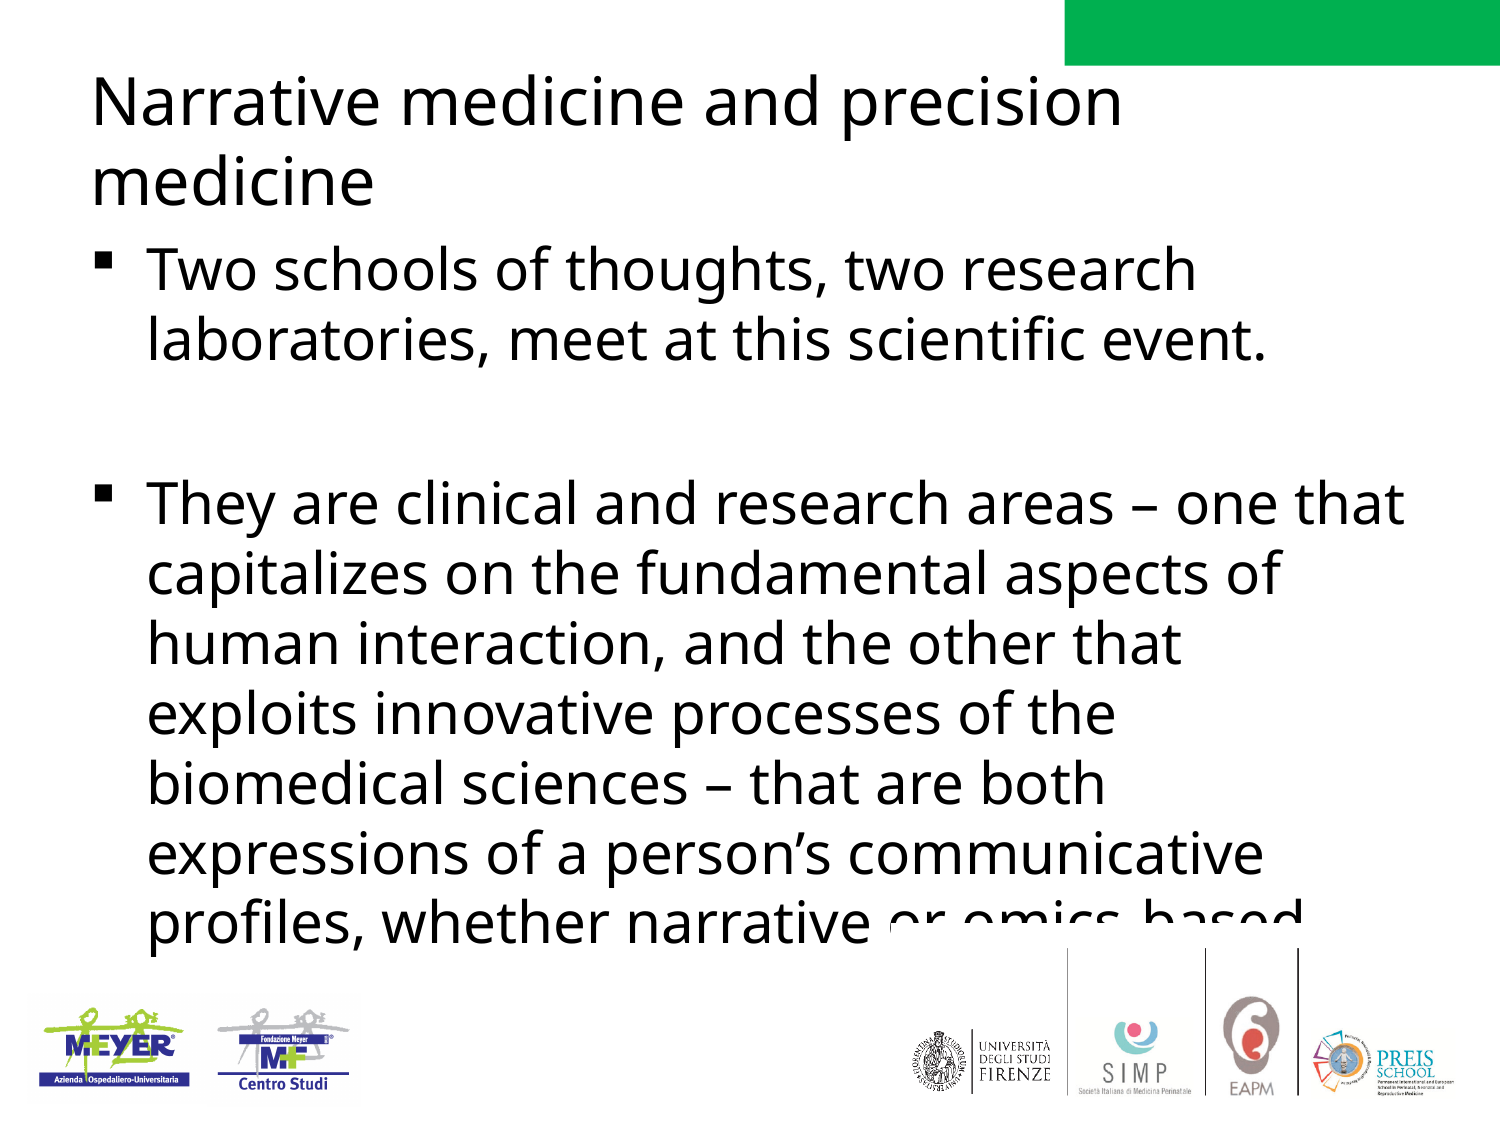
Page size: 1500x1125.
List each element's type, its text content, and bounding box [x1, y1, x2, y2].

picture [27, 993, 361, 1107]
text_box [890, 922, 1473, 1104]
list Two schools of thoughts, two research laboratories, meet at this scientific event. They are clinical and research areas – one that capitalizes on the fundamental aspects of human interaction, and the other that exploits innovative processes of the biomedical sciences – that are both expressions of a person’s communicative profiles, whether narrative or omics-based. [75, 224, 1425, 968]
text_box [1063, 0, 1500, 68]
title Narrative medicine and precision medicine [75, 45, 1425, 224]
